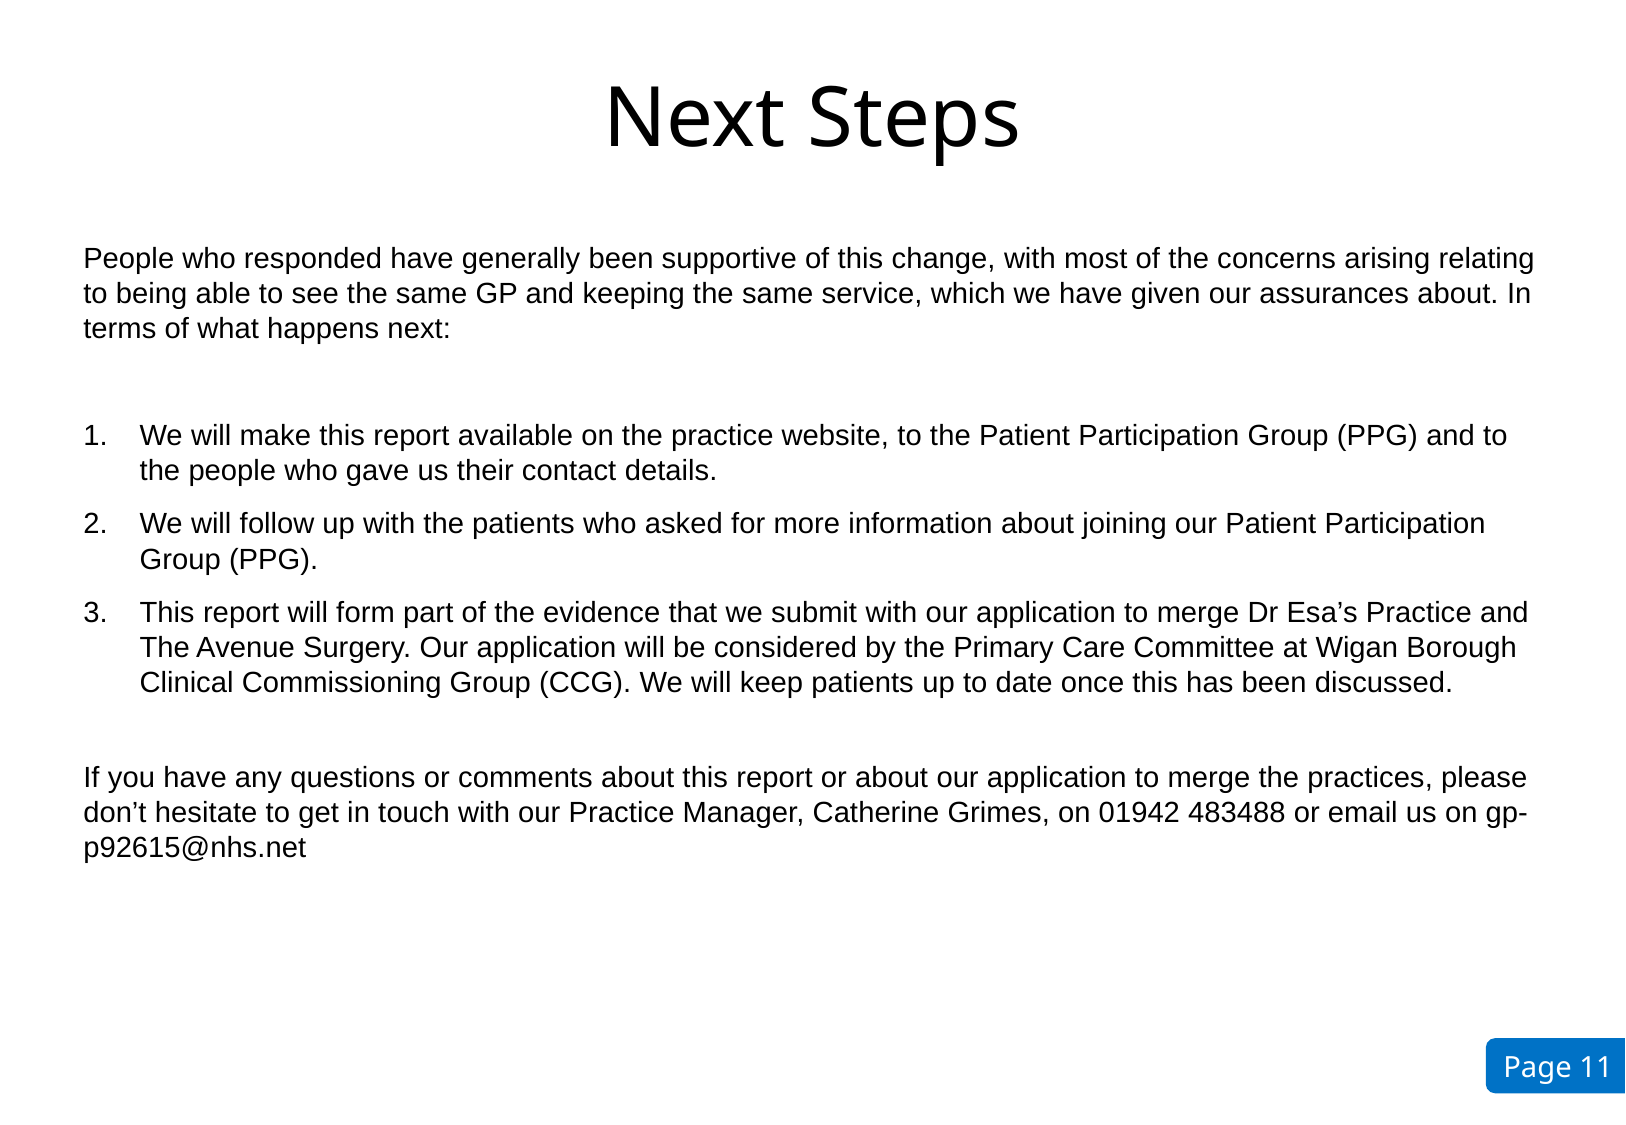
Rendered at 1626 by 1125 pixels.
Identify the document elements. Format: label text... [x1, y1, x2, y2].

list People who responded have generally been supportive of this change, with most of the concerns arising relating to being able to see the same GP and keeping the same service, which we have given our assurances about. In terms of what happens next: We will make this report available on the practice website, to the Patient Participation Group (PPG) and to the people who gave us their contact details. We will follow up with the patients who asked for more information about joining our Patient Participation Group (PPG). This report will form part of the evidence that we submit with our application to merge Dr Esa’s Practice and The Avenue Surgery. Our application will be considered by the Primary Care Committee at Wigan Borough Clinical Commissioning Group (CCG). We will keep patients up to date once this has been discussed. If you have any questions or comments about this report or about our application to merge the practices, please don’t hesitate to get in touch with our Practice Manager, Catherine Grimes, on 01942 483488 or email us on gp-p92615@nhs.net [68, 231, 1557, 975]
text_box Page 11 [1485, 1038, 1625, 1094]
title Next Steps [81, 19, 1544, 207]
